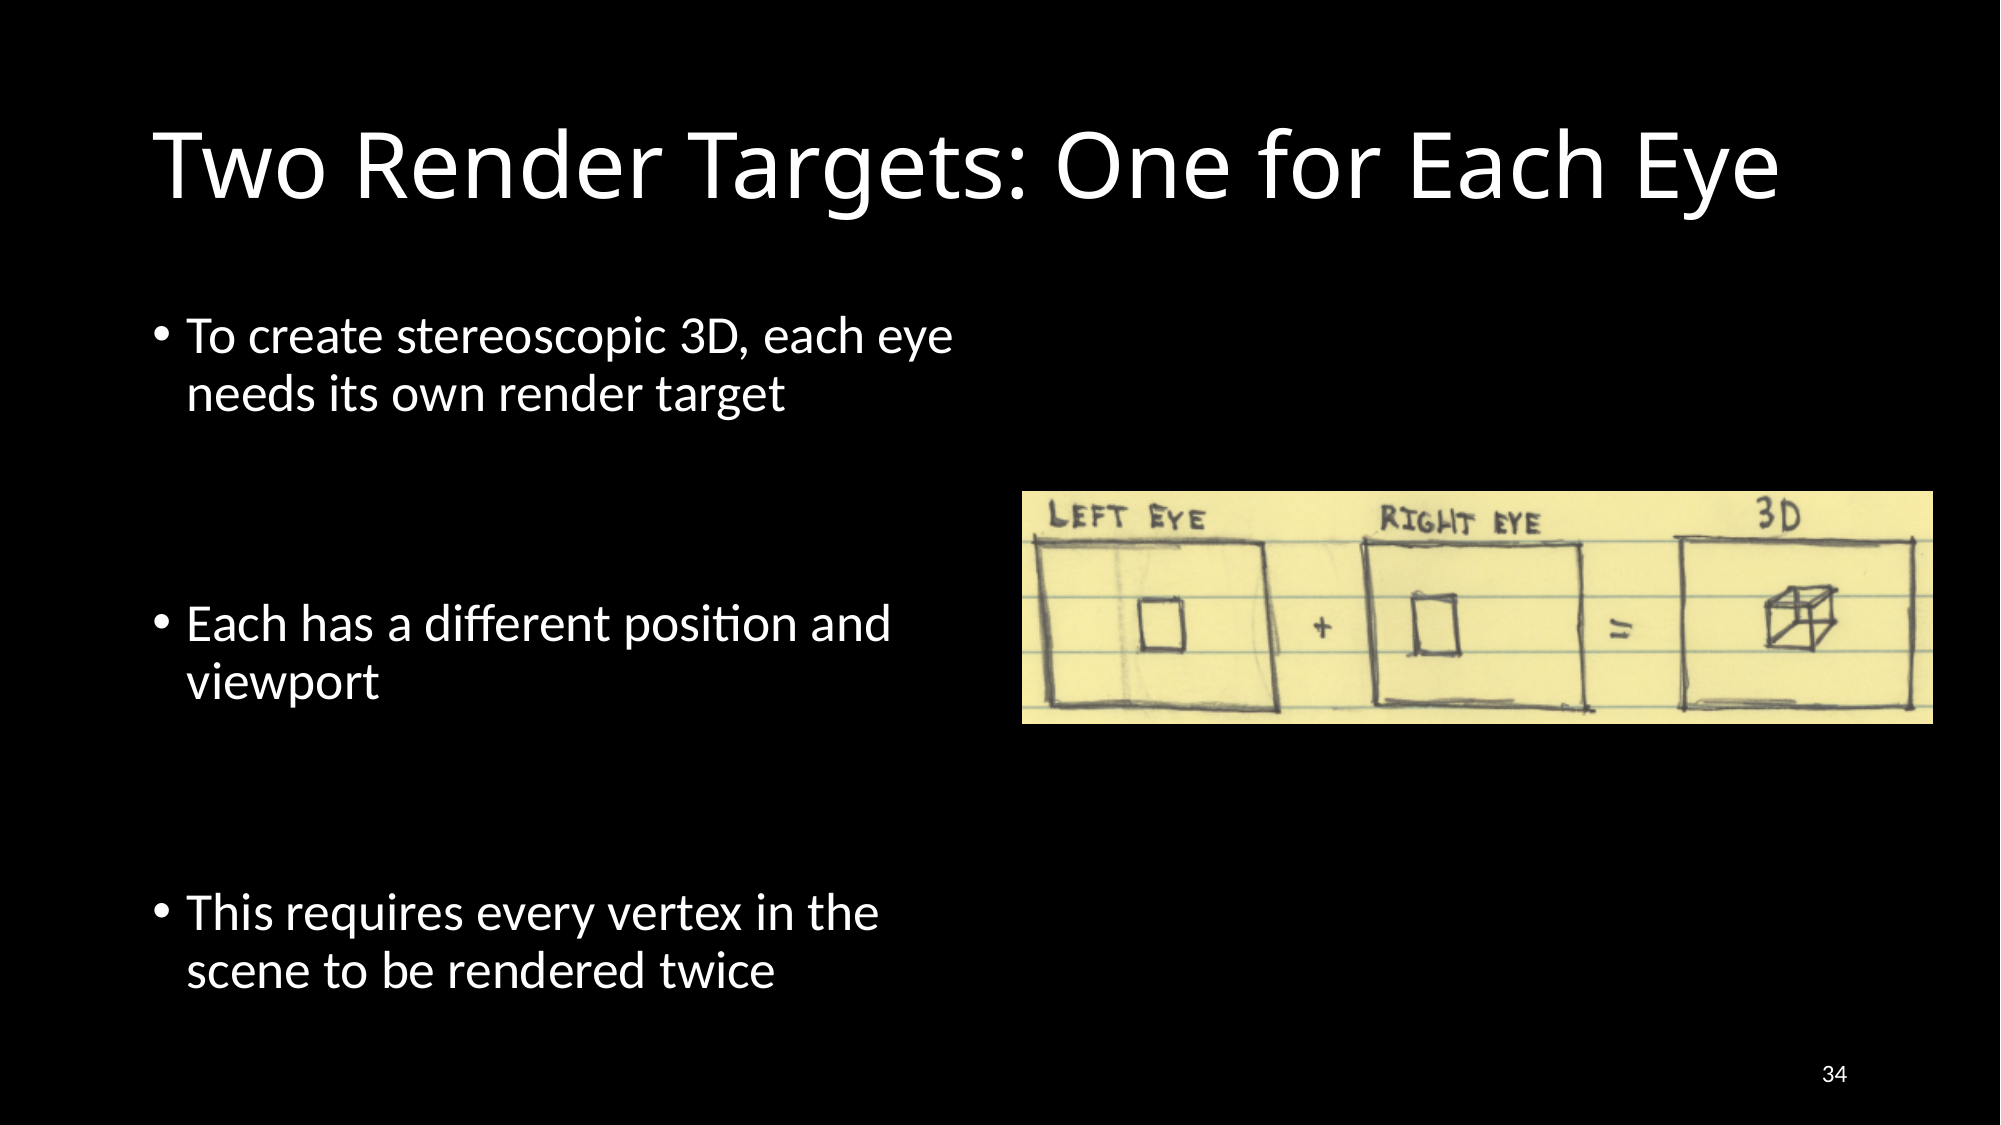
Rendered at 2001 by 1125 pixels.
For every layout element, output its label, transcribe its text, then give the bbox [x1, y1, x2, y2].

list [1022, 491, 1933, 724]
slide_number 34 [1412, 1042, 1863, 1103]
list To create stereoscopic 3D, each eye needs its own render target Each has a different position and viewport This requires every vertex in the scene to be rendered twice [137, 299, 988, 1014]
title Two Render Targets: One for Each Eye [137, 59, 1863, 278]
